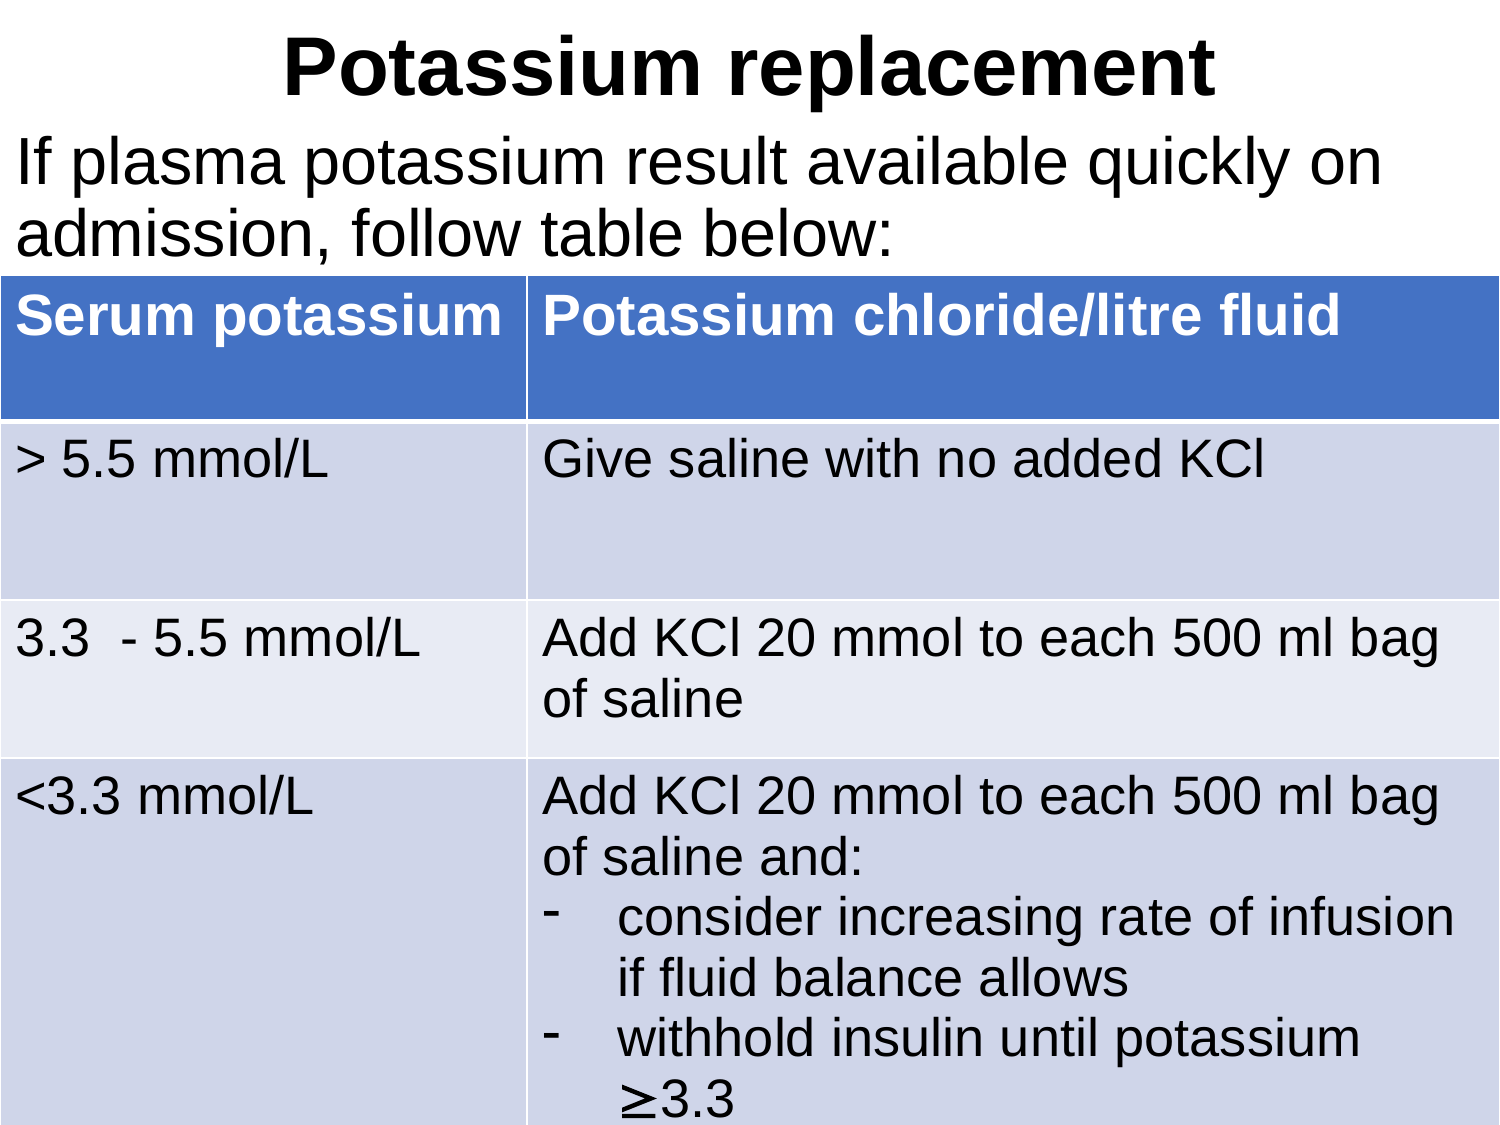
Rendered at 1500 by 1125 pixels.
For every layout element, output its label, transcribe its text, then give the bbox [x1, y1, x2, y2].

text_box If plasma potassium result available quickly on admission, follow table below: [0, 119, 1500, 256]
table_cell Add KCl 20 mmol to each 500 ml bag of saline and: consider increasing rate of infusion if fluid balance allows withhold insulin until potassium 3.3 [528, 759, 1499, 1125]
title Potassium replacement [0, 0, 1500, 119]
table_header Serum potassium [1, 276, 526, 419]
table_cell <3.3 mmol/L [1, 759, 526, 1125]
table_cell > 5.5 mmol/L [1, 424, 526, 599]
table_cell Add KCl 20 mmol to each 500 ml bag of saline [528, 601, 1499, 757]
table_header Potassium chloride/litre fluid [528, 276, 1499, 419]
table_cell 3.3 - 5.5 mmol/L [1, 601, 526, 757]
table_cell Give saline with no added KCl [528, 424, 1499, 599]
